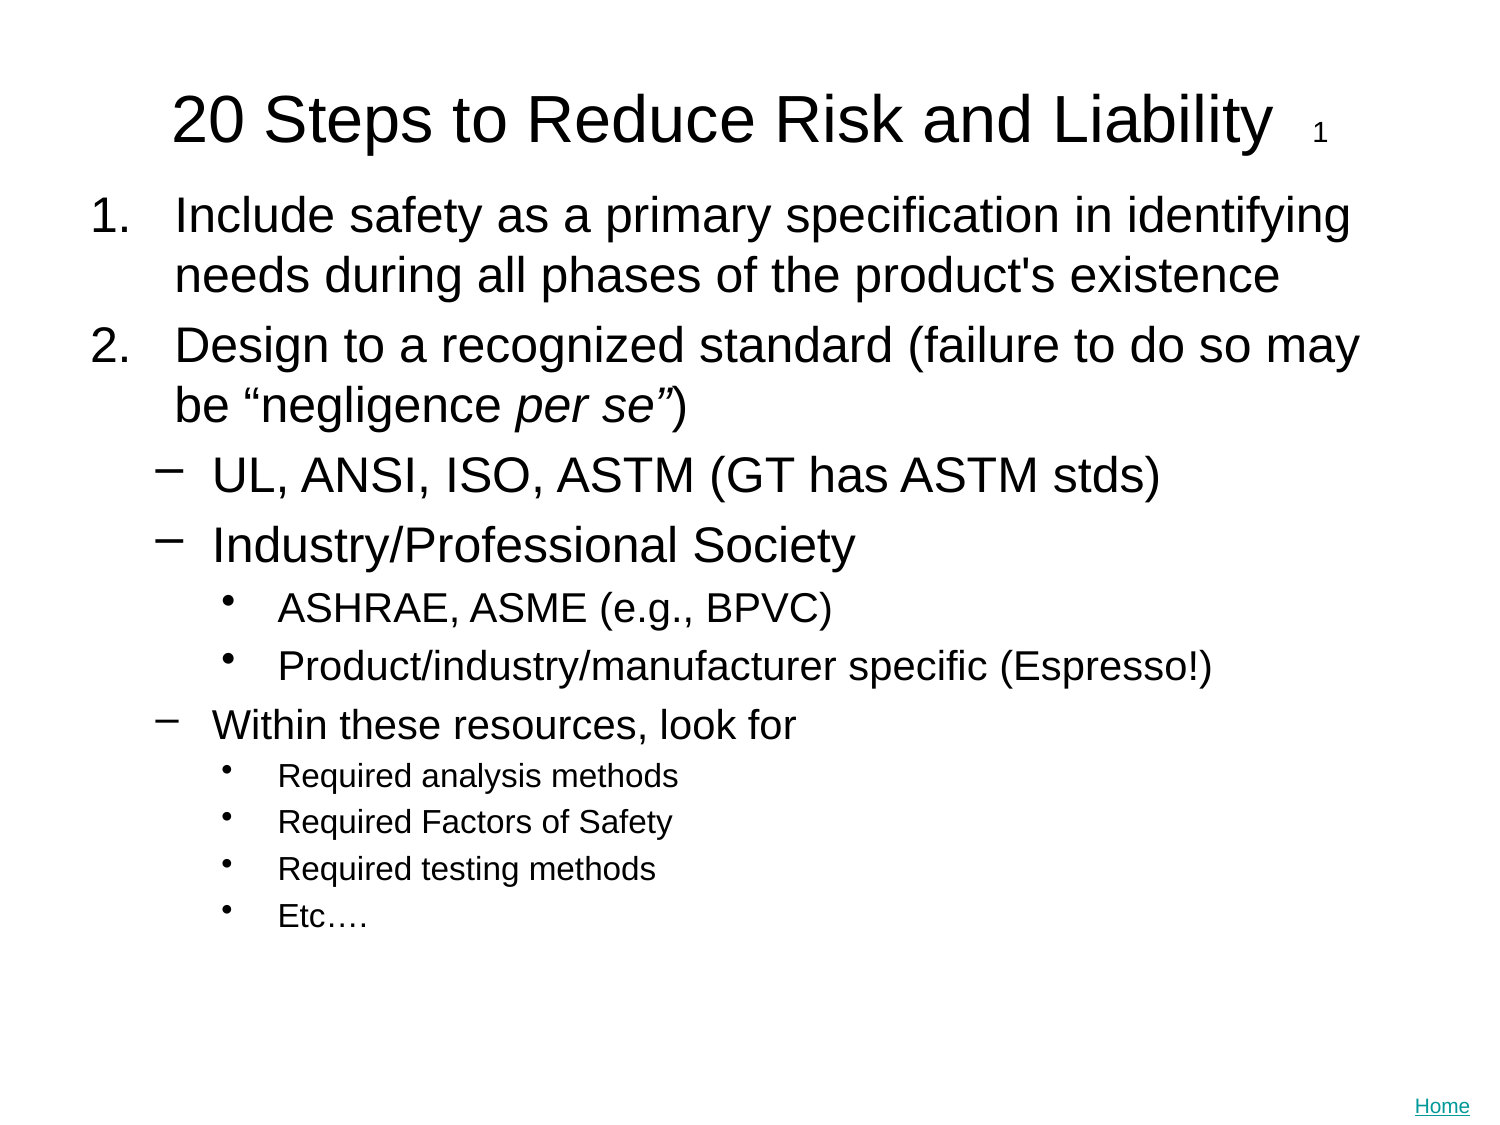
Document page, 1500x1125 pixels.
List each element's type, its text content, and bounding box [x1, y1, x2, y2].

list Include safety as a primary specification in identifying needs during all phases of the product's existence Design to a recognized standard (failure to do so may be “negligence per se”) UL, ANSI, ISO, ASTM (GT has ASTM stds) Industry/Professional Society ASHRAE, ASME (e.g., BPVC) Product/industry/manufacturer specific (Espresso!) Within these resources, look for Required analysis methods Required Factors of Safety Required testing methods Etc…. [74, 174, 1426, 1006]
title 20 Steps to Reduce Risk and Liability 1 [74, 44, 1426, 174]
